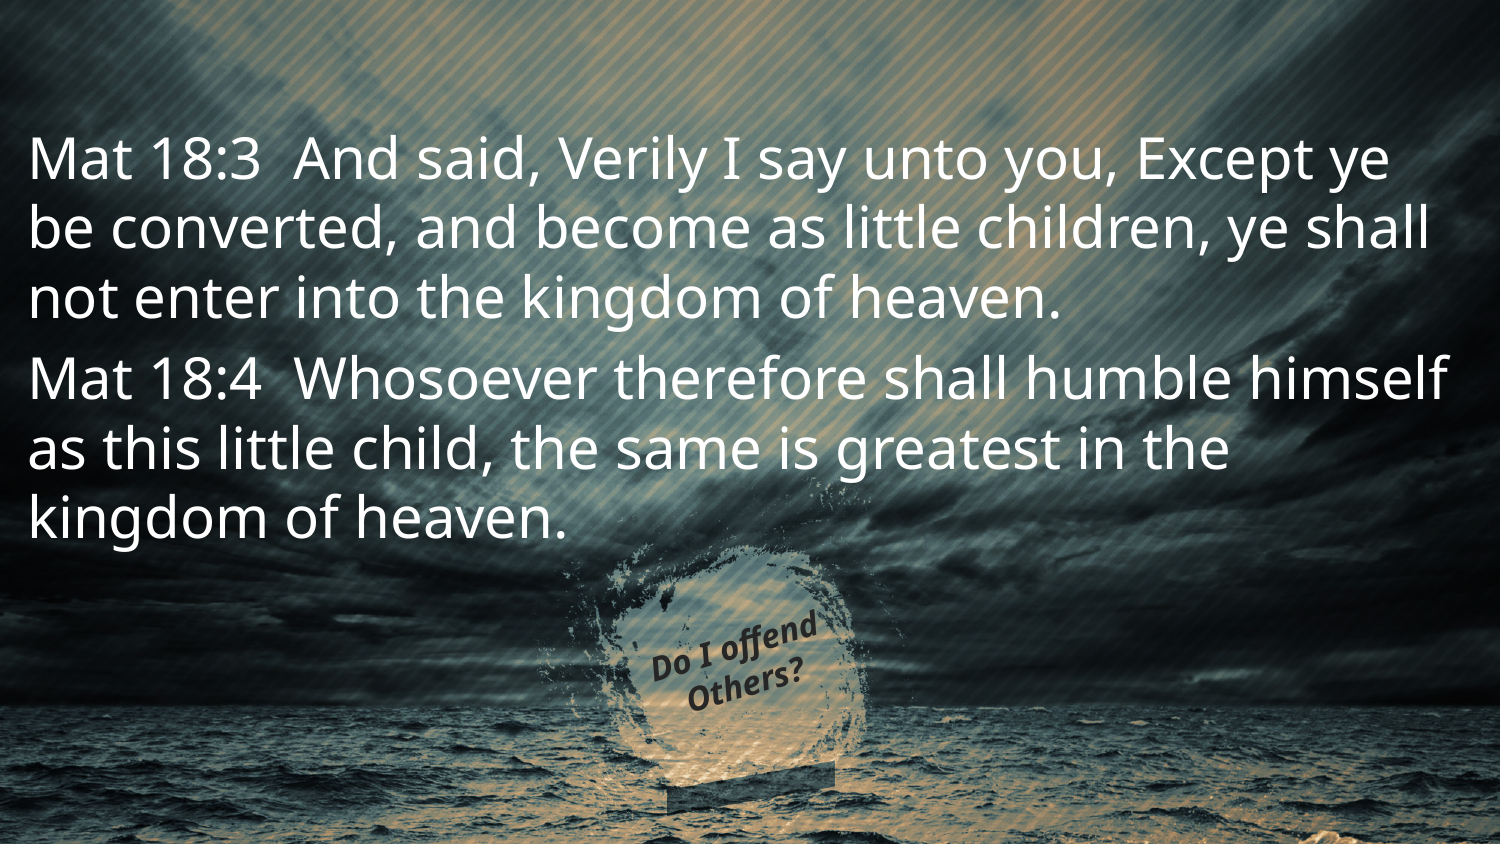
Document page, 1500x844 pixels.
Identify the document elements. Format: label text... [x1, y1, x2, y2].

list Mat 18:3 And said, Verily I say unto you, Except ye be converted, and become as little children, ye shall not enter into the kingdom of heaven. Mat 18:4 Whosoever therefore shall humble himself as this little child, the same is greatest in the kingdom of heaven. [12, 32, 1486, 564]
title Do I offend Others? [593, 564, 885, 791]
picture [0, 0, 1500, 844]
